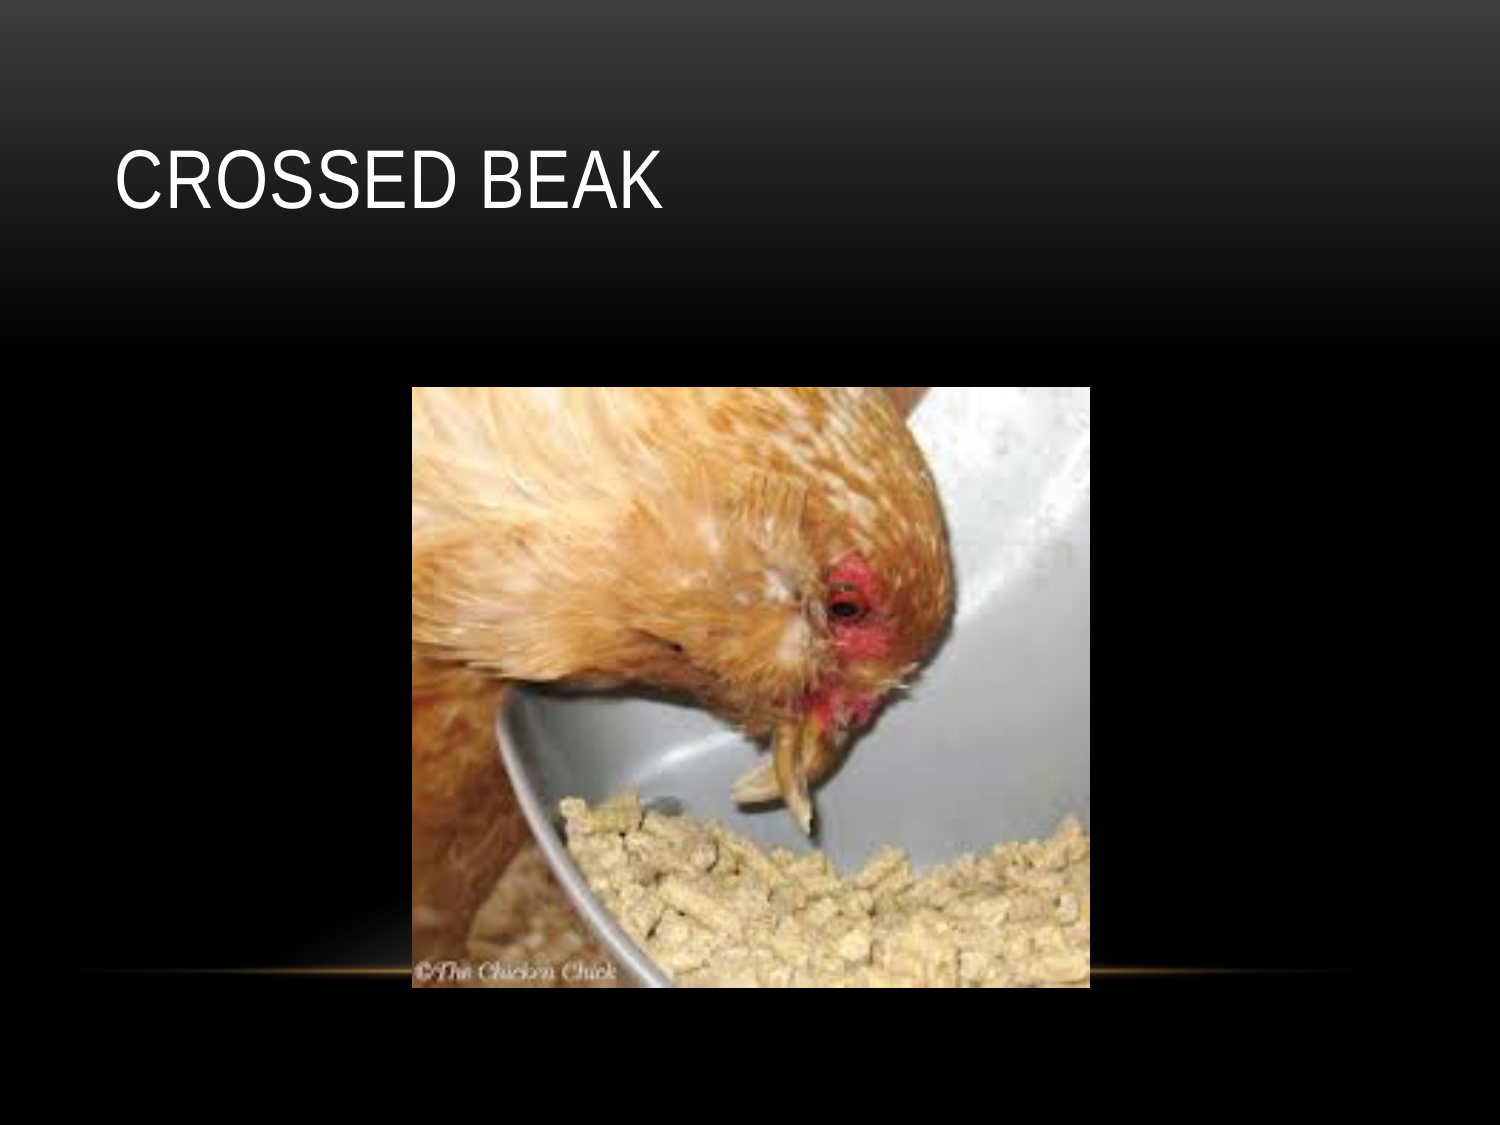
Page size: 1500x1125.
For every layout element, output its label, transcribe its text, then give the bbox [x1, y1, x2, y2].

title Crossed Beak [99, 45, 1400, 233]
picture [0, 0, 1463, 1123]
